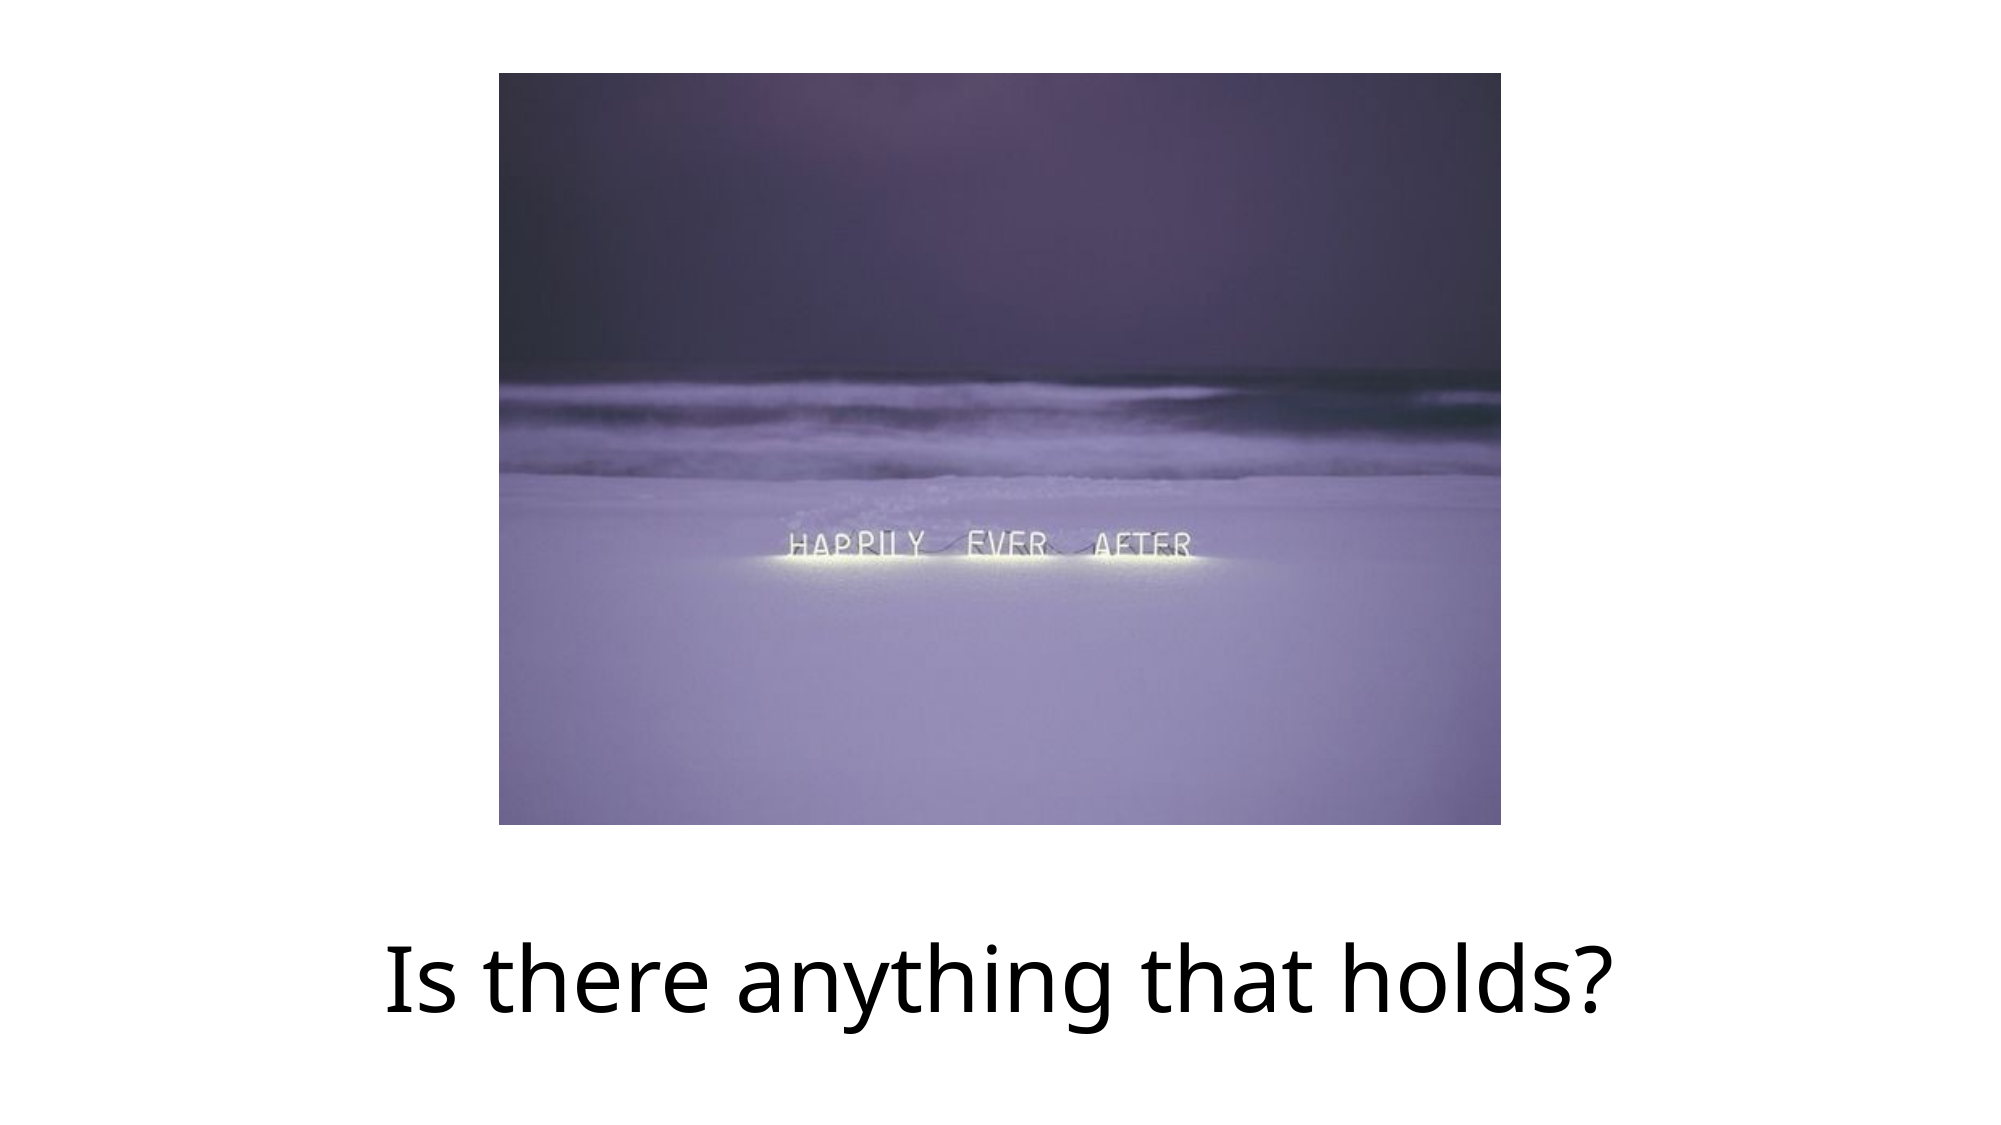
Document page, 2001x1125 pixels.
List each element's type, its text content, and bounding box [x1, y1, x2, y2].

title Is there anything that holds? [137, 873, 1863, 1092]
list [499, 73, 1501, 825]
